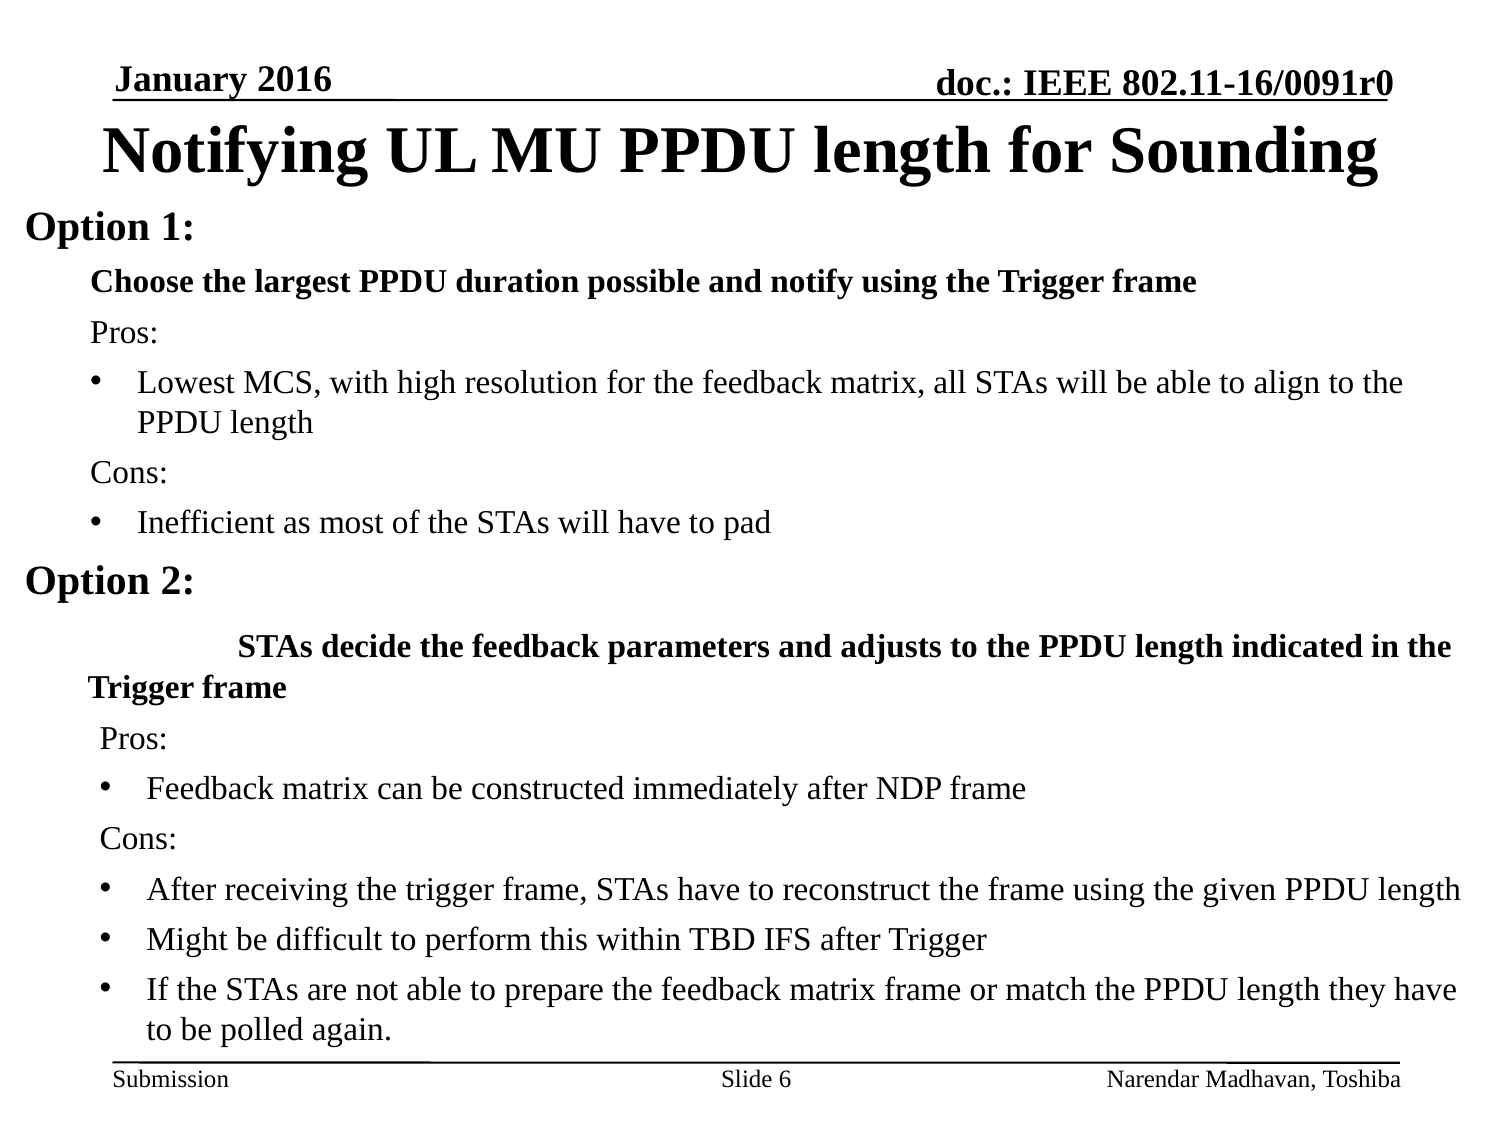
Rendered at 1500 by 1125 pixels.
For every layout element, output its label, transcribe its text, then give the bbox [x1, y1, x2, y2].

list Option 1: Choose the largest PPDU duration possible and notify using the Trigger frame Pros: Lowest MCS, with high resolution for the feedback matrix, all STAs will be able to align to the PPDU length Cons: Inefficient as most of the STAs will have to pad Option 2: STAs decide the feedback parameters and adjusts to the PPDU length indicated in the Trigger frame Pros: Feedback matrix can be constructed immediately after NDP frame Cons: After receiving the trigger frame, STAs have to reconstruct the frame using the given PPDU length Might be difficult to perform this within TBD IFS after Trigger If the STAs are not able to prepare the feedback matrix frame or match the PPDU length they have to be polled again. [0, 191, 1500, 1000]
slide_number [114, 54, 423, 100]
footer Narendar Madhavan, Toshiba [878, 1061, 1402, 1093]
slide_number Slide 6 [712, 1061, 800, 1123]
title Notifying UL MU PPDU length for Sounding [0, 99, 1500, 191]
